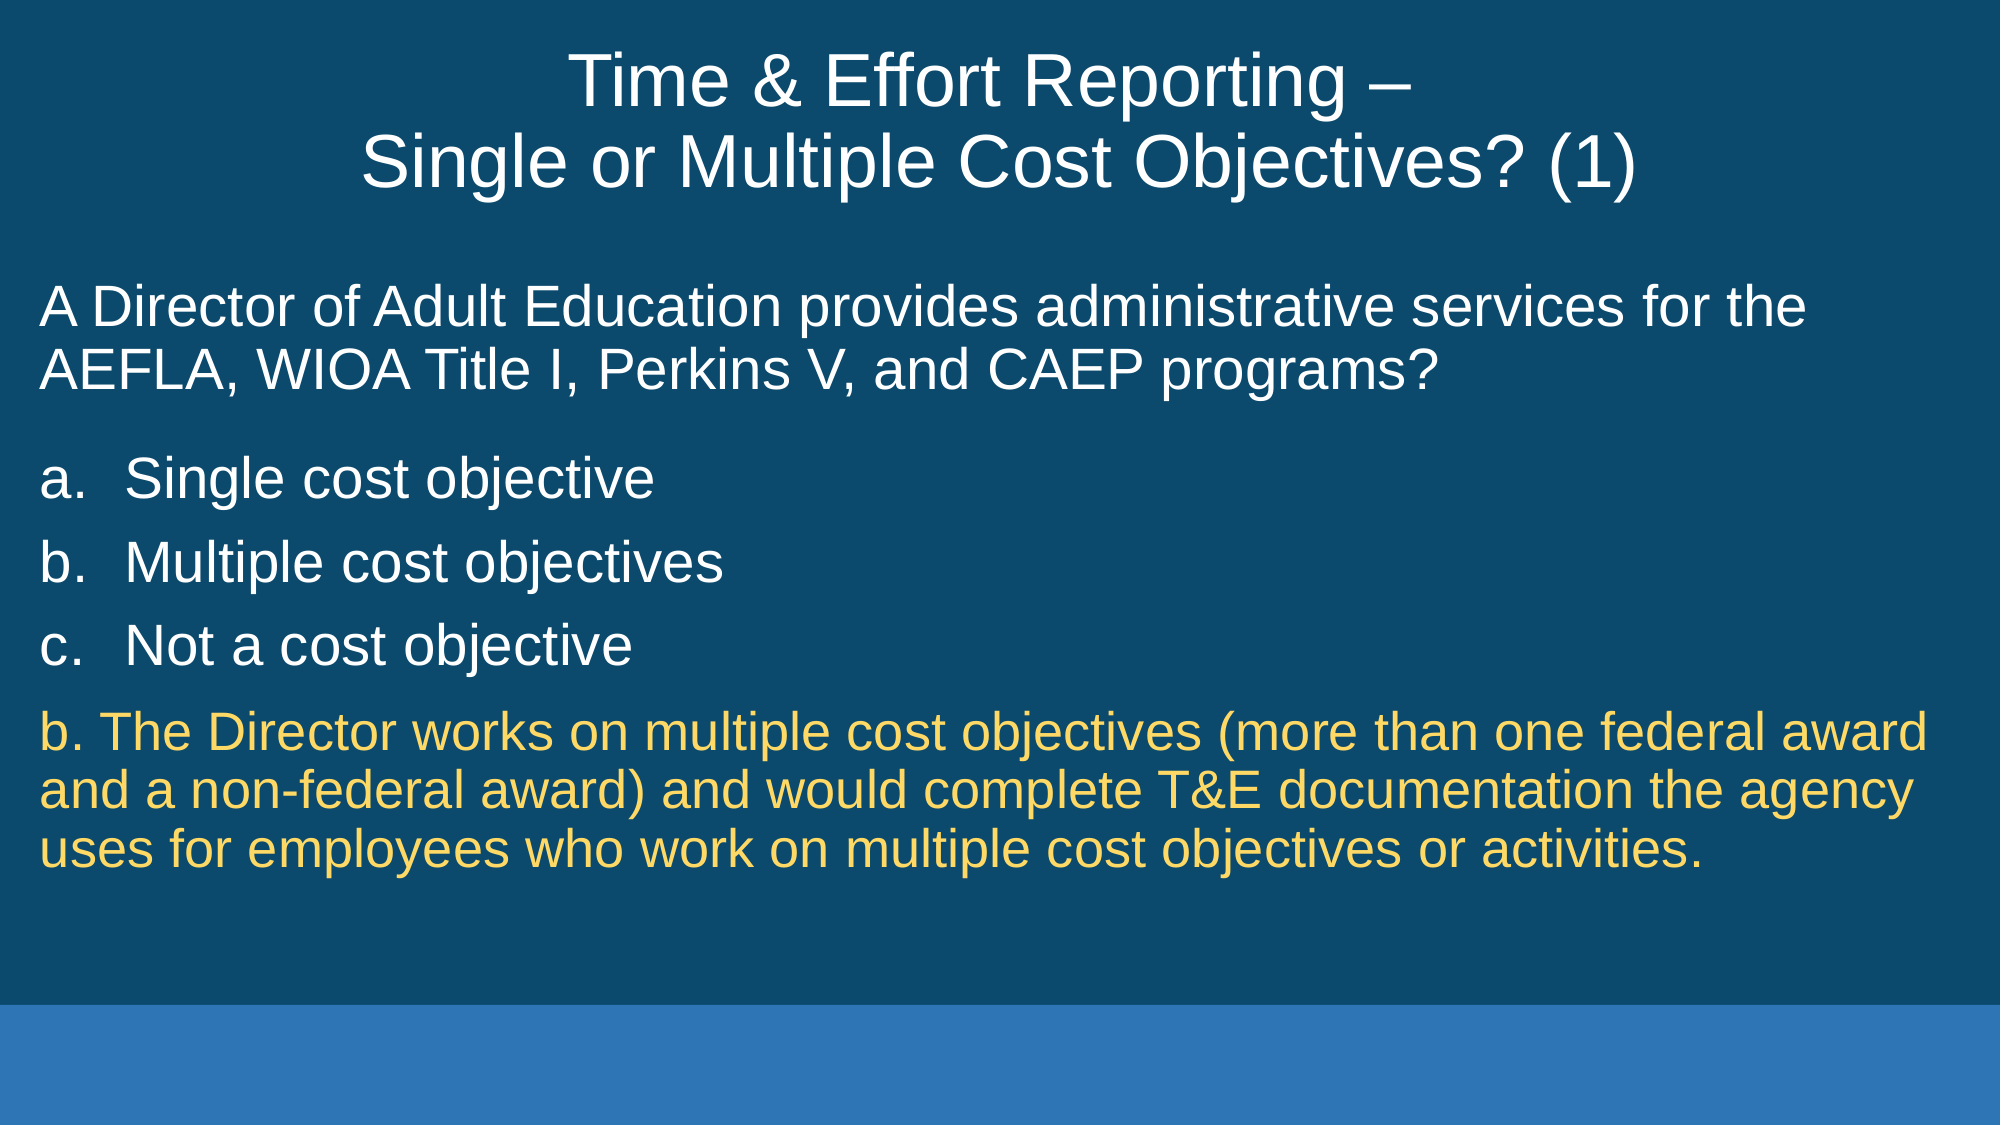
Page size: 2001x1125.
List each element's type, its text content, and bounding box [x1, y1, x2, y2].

title Time & Effort Reporting – Single or Multiple Cost Objectives? (1) [24, 33, 1975, 213]
list A Director of Adult Education provides administrative services for the AEFLA, WIOA Title I, Perkins V, and CAEP programs? Single cost objective Multiple cost objectives Not a cost objective b. The Director works on multiple cost objectives (more than one federal award and a non-federal award) and would complete T&E documentation the agency uses for employees who work on multiple cost objectives or activities. [24, 268, 1975, 1092]
